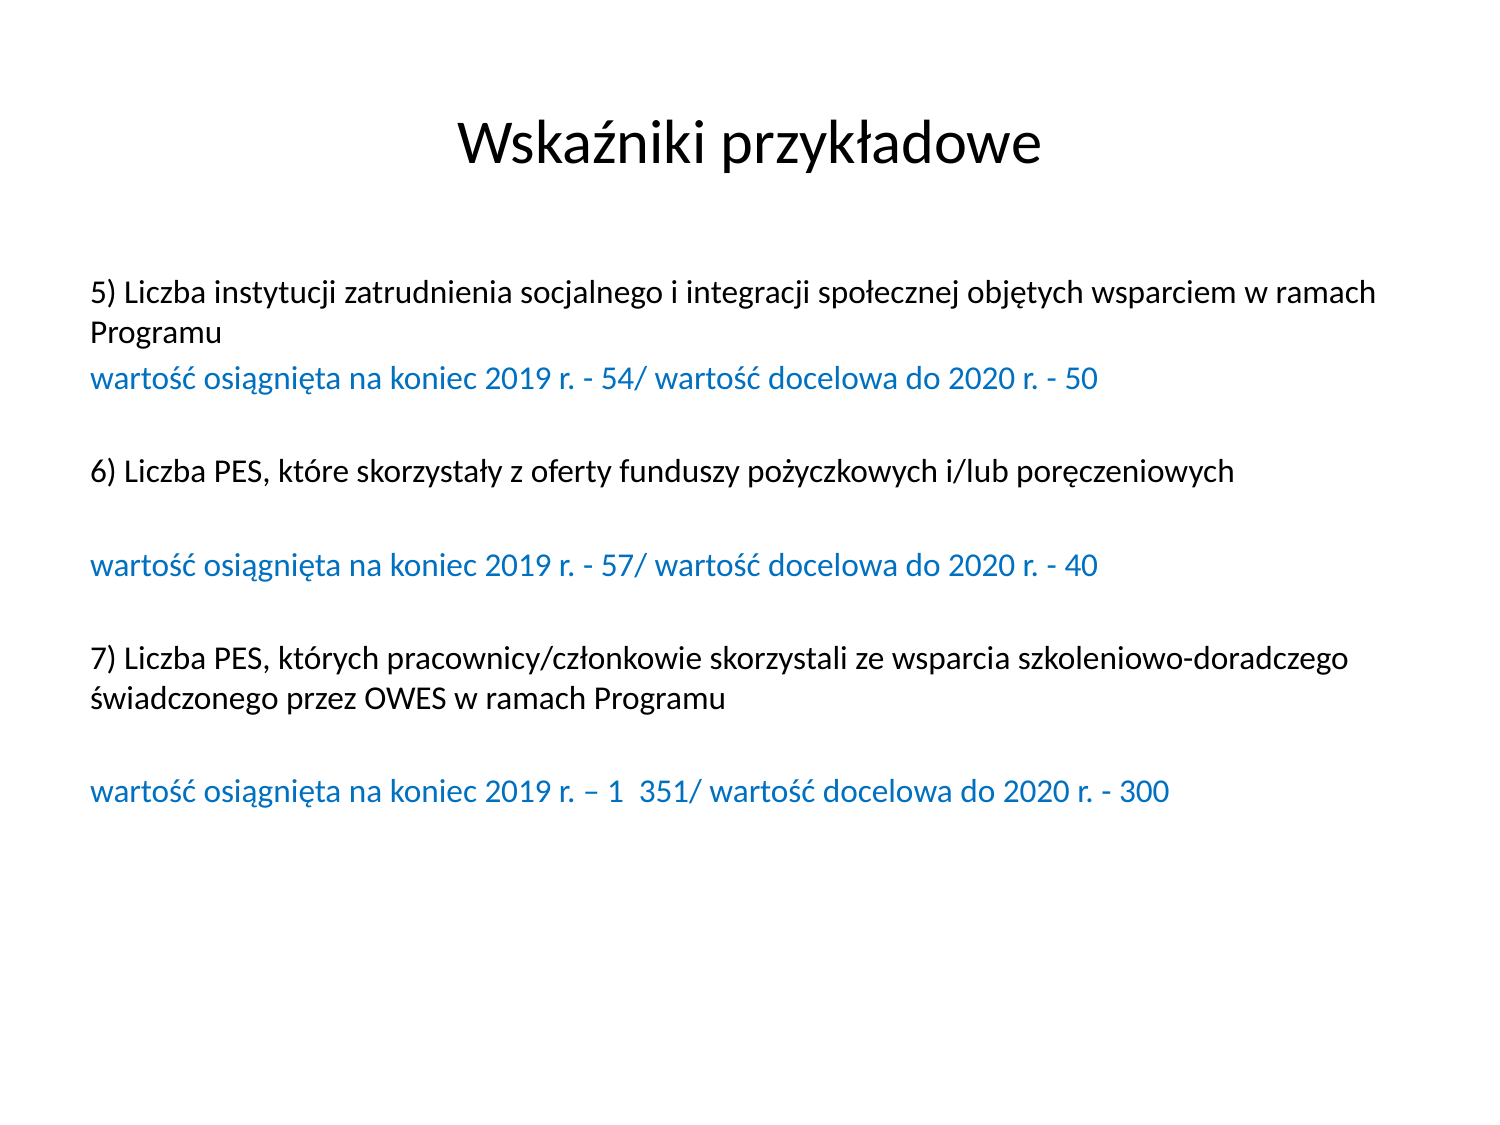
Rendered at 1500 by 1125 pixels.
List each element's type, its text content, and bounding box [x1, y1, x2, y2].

title Wskaźniki przykładowe [74, 44, 1426, 233]
list 5) Liczba instytucji zatrudnienia socjalnego i integracji społecznej objętych wsparciem w ramach Programu wartość osiągnięta na koniec 2019 r. - 54/ wartość docelowa do 2020 r. - 50 6) Liczba PES, które skorzystały z oferty funduszy pożyczkowych i/lub poręczeniowych wartość osiągnięta na koniec 2019 r. - 57/ wartość docelowa do 2020 r. - 40 7) Liczba PES, których pracownicy/członkowie skorzystali ze wsparcia szkoleniowo-doradczego świadczonego przez OWES w ramach Programu wartość osiągnięta na koniec 2019 r. – 1 351/ wartość docelowa do 2020 r. - 300 [74, 262, 1426, 929]
